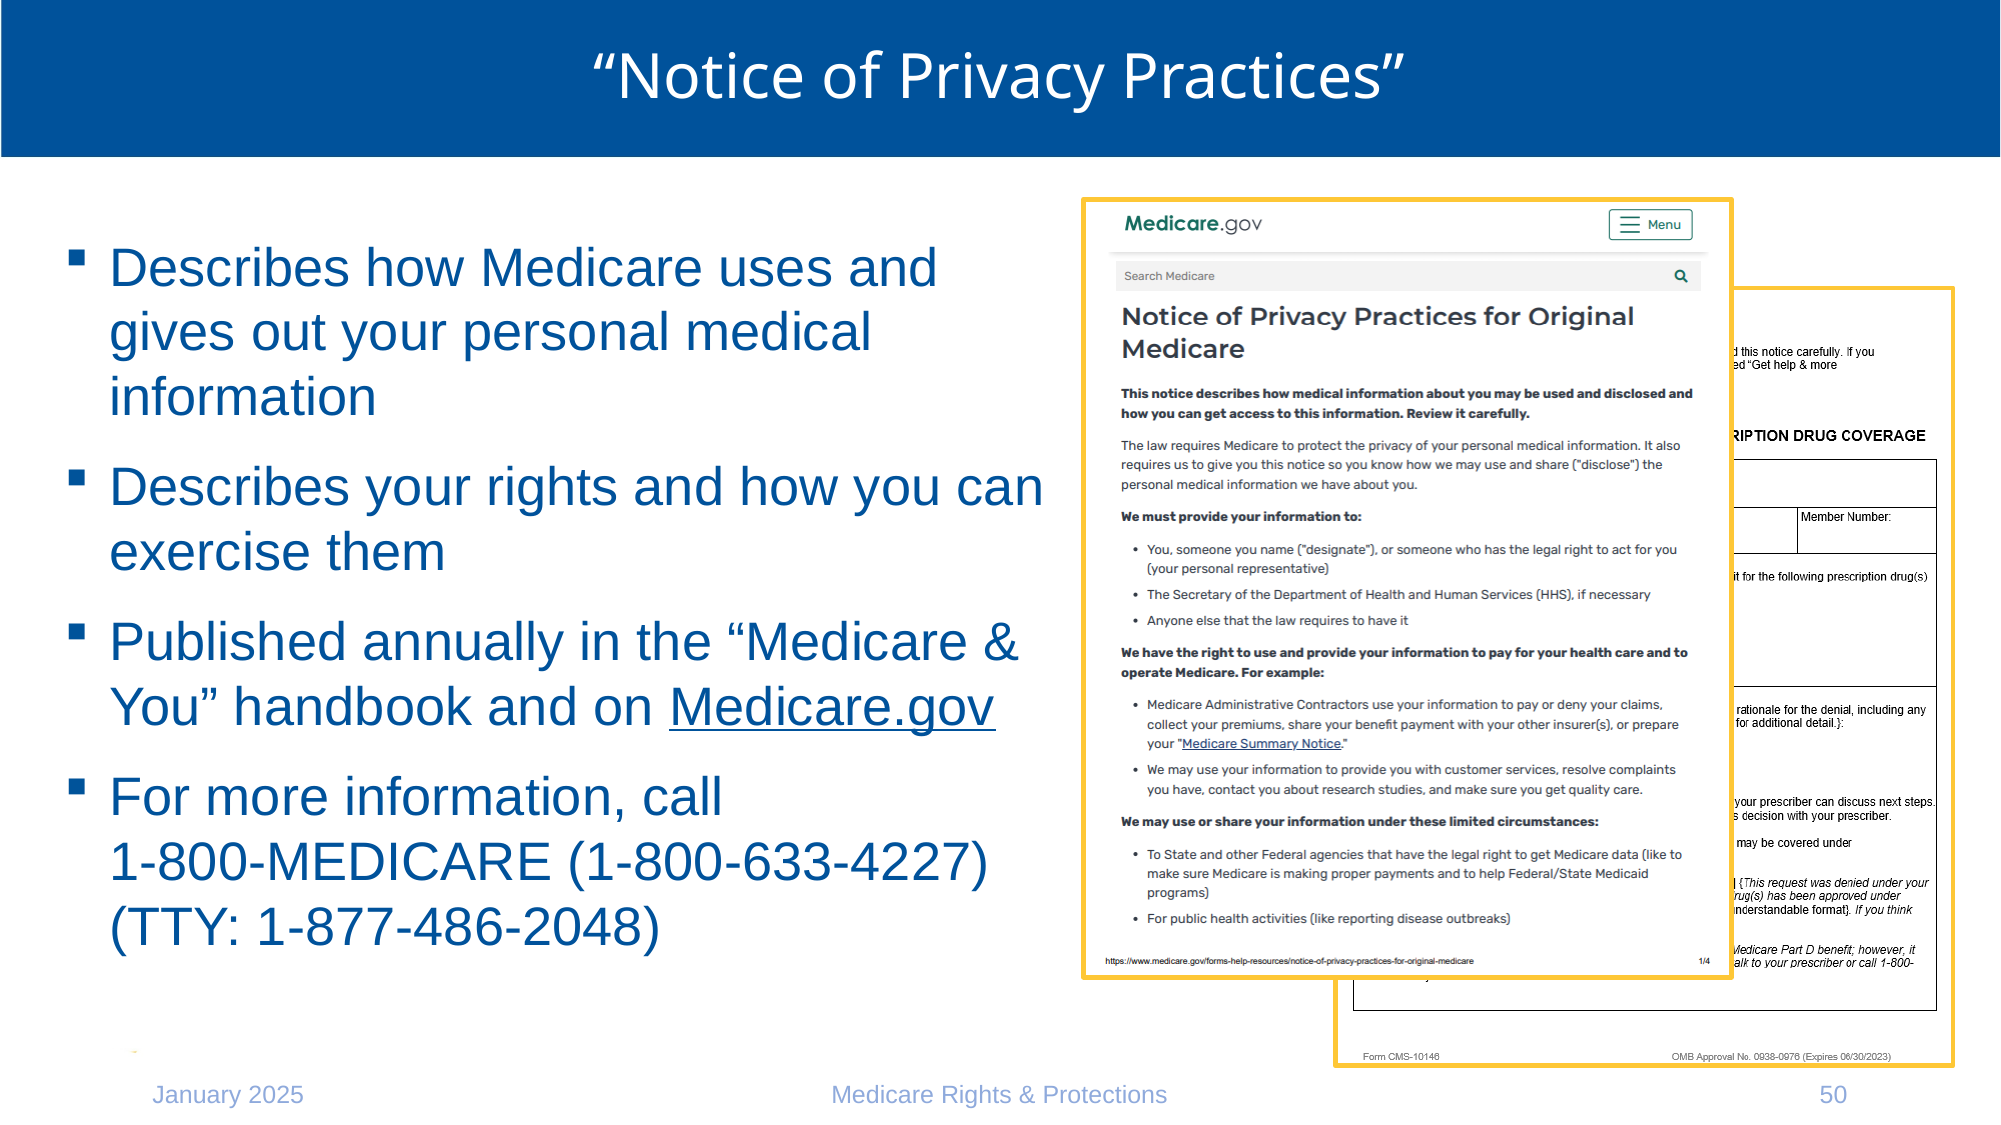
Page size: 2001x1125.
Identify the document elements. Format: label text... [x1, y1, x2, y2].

list Describes how Medicare uses and gives out your personal medical information Describes your rights and how you can exercise them Published annually in the “Medicare & You” handbook and on Medicare.gov For more information, call 1-800-MEDICARE (1-800-633-4227) (TTY: 1-877-486-2048) [49, 224, 1086, 1005]
footer Medicare Rights & Protections [662, 1063, 1338, 1124]
title “Notice of Privacy Practices” [0, 0, 2000, 158]
slide_number 50 [1412, 1064, 1863, 1124]
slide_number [137, 1063, 588, 1124]
picture [0, 0, 2001, 1125]
